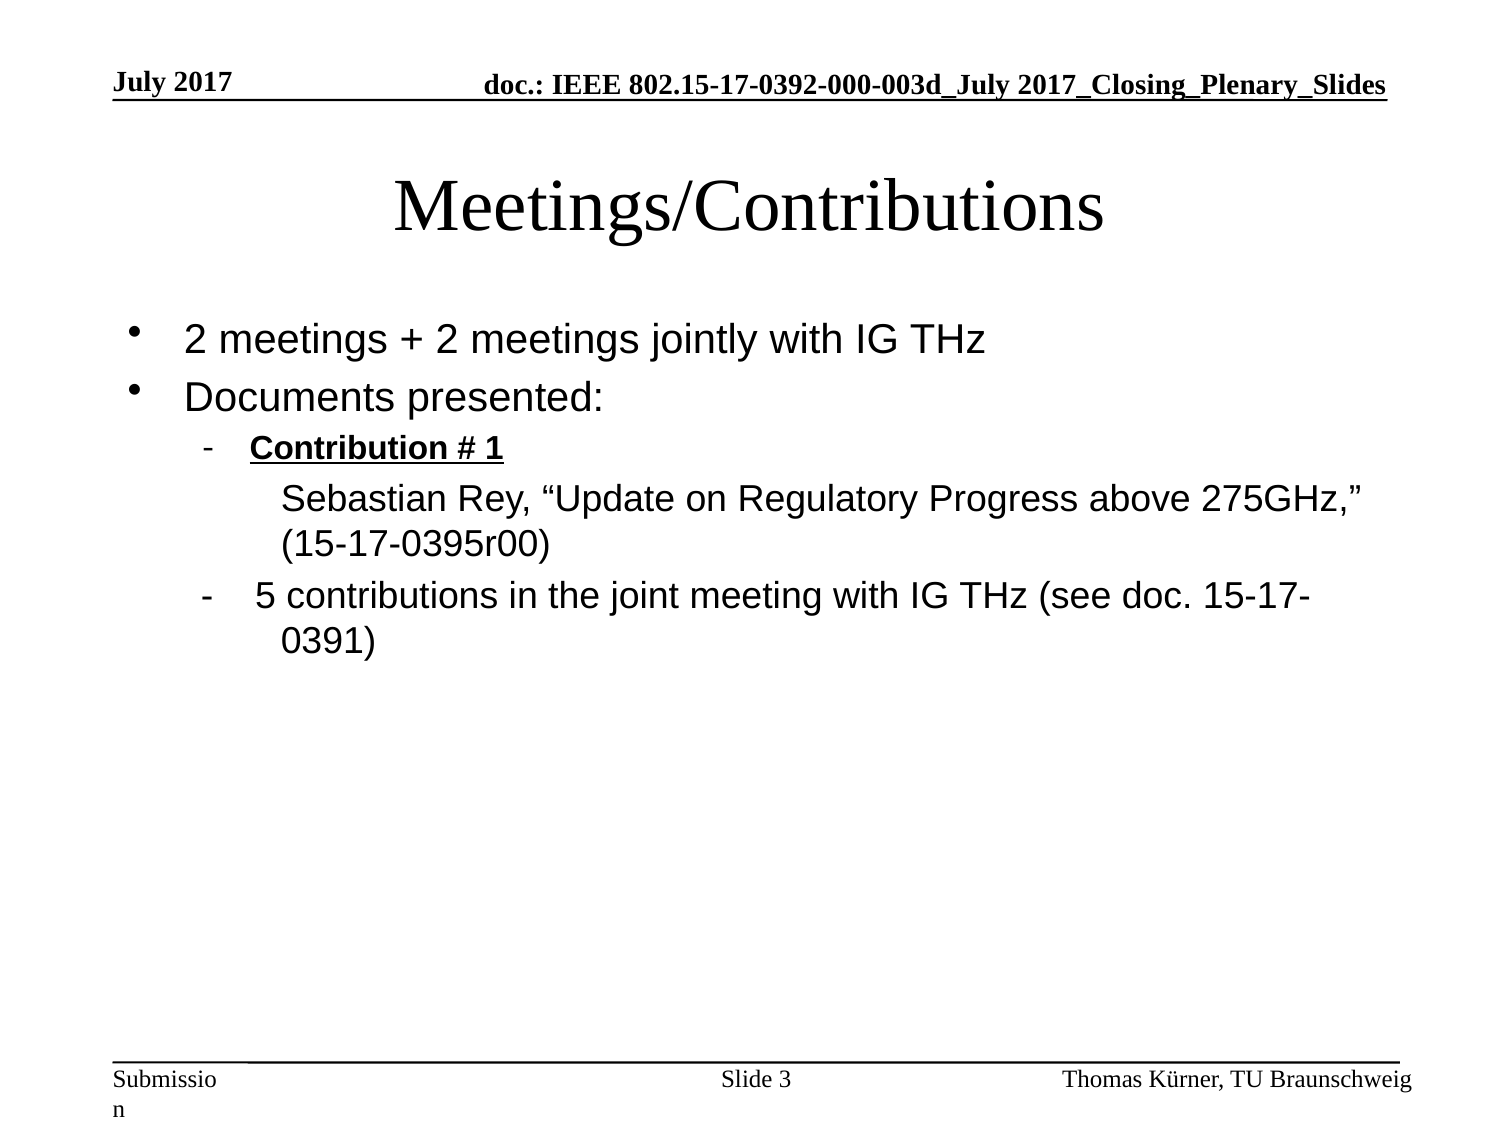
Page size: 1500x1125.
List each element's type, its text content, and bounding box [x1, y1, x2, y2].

list 2 meetings + 2 meetings jointly with IG THz Documents presented: Contribution # 1 Sebastian Rey, “Update on Regulatory Progress above 275GHz,” (15-17-0395r00) - 5 contributions in the joint meeting with IG THz (see doc. 15-17-0391) [112, 303, 1388, 980]
slide_number Slide 3 [712, 1061, 800, 1093]
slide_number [112, 61, 376, 98]
title Meetings/Contributions [112, 112, 1388, 288]
footer Thomas Kürner, TU Braunschweig [899, 1061, 1413, 1093]
